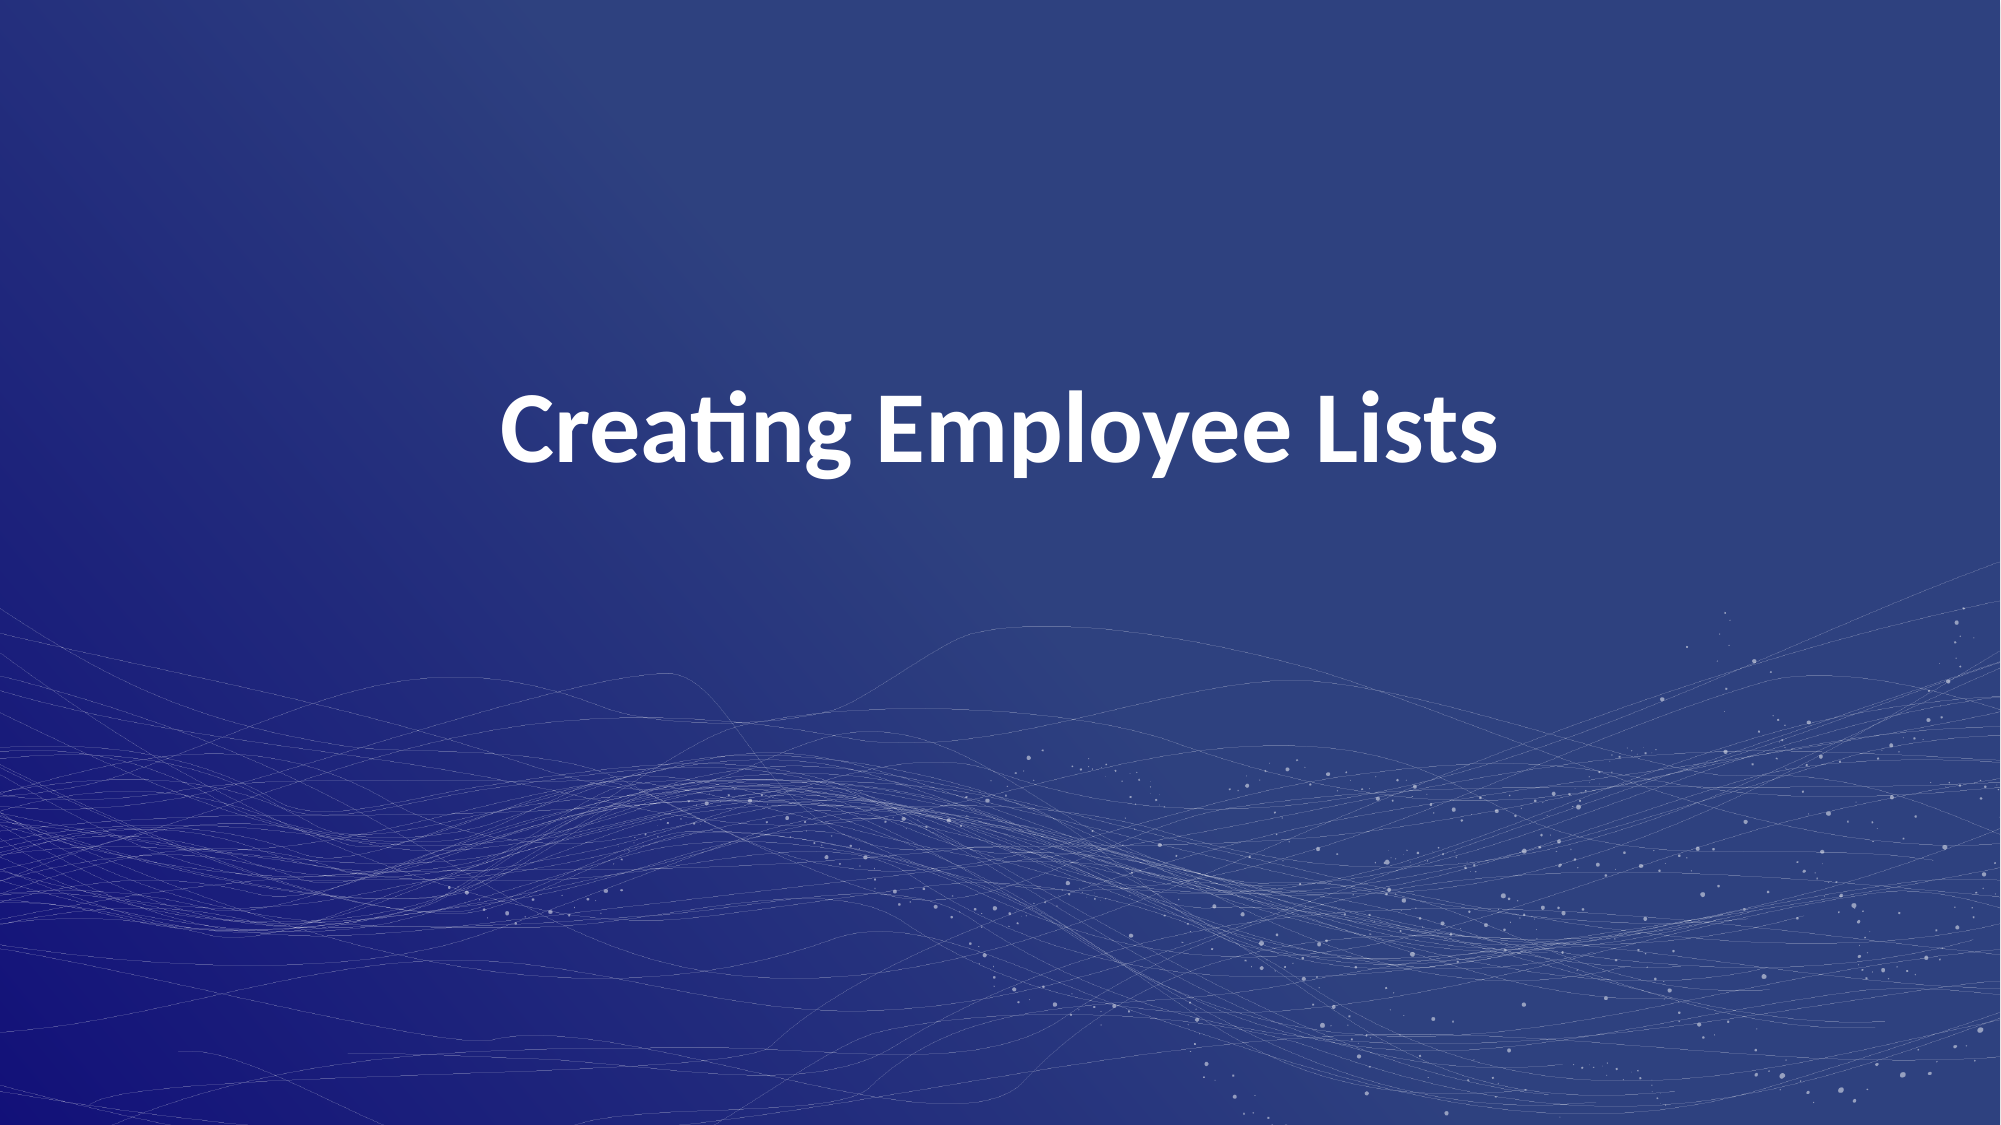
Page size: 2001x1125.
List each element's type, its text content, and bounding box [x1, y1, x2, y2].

picture [0, 255, 2000, 1125]
text_box Vendor [99, 562, 1900, 664]
title Creating Employee Lists [99, 390, 1900, 492]
